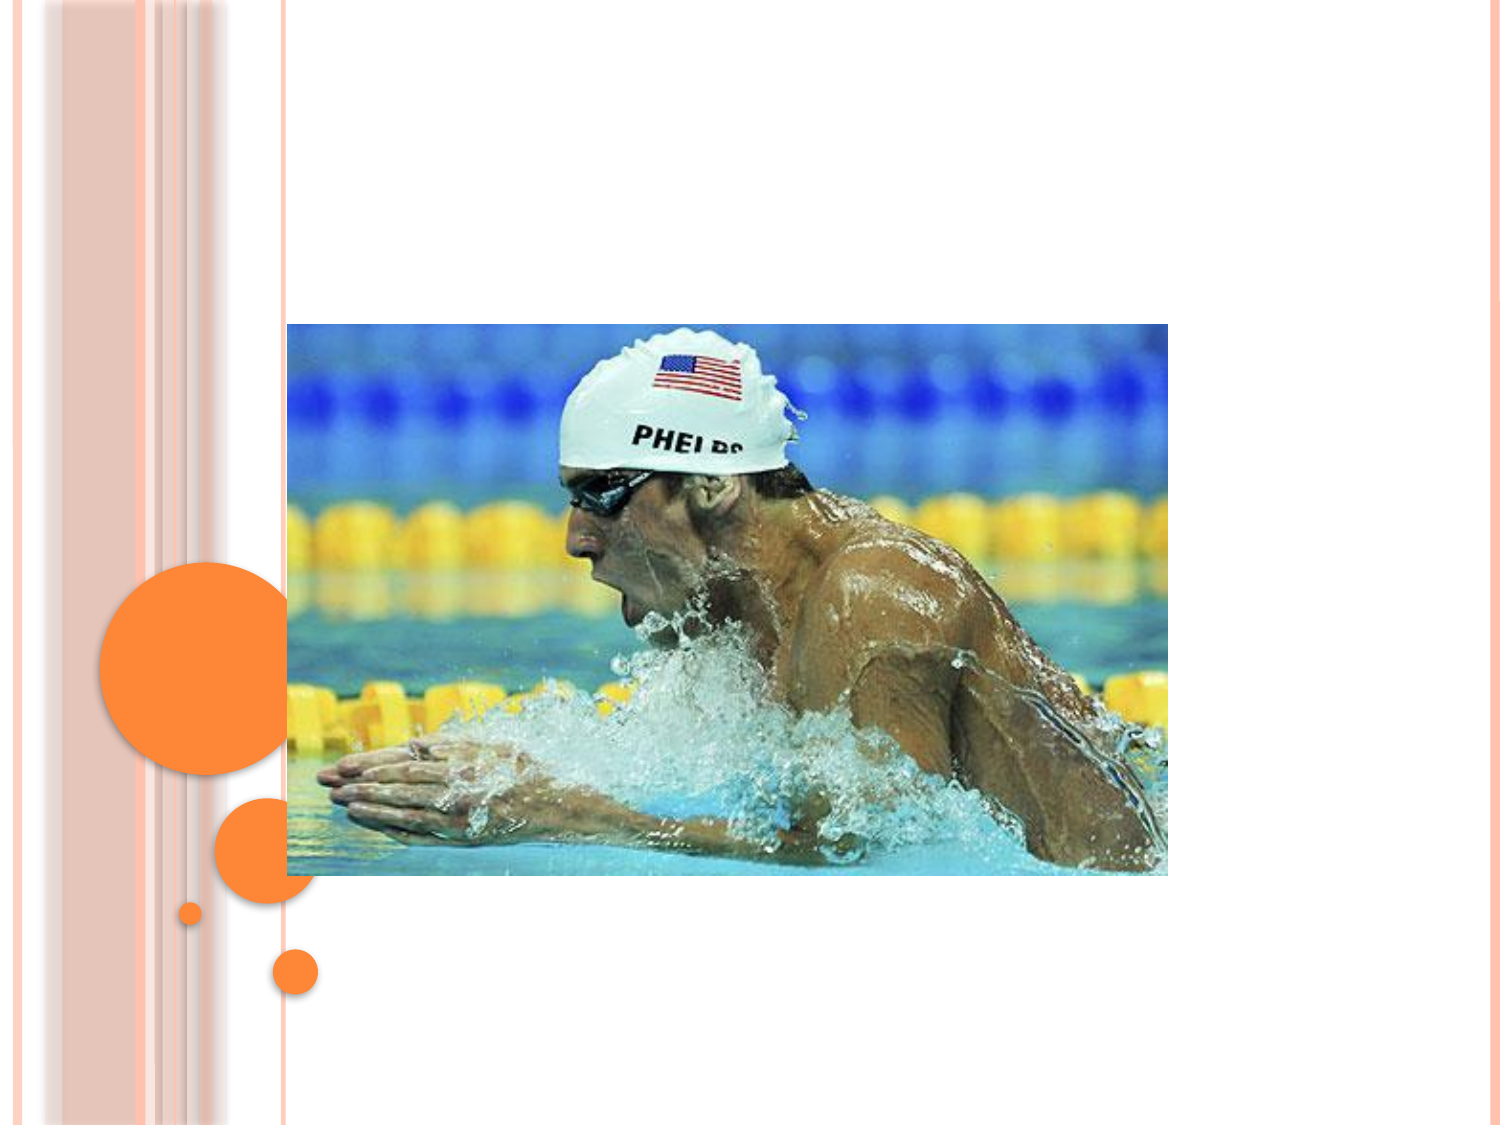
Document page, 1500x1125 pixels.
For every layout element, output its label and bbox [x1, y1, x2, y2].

picture [286, 324, 1168, 877]
